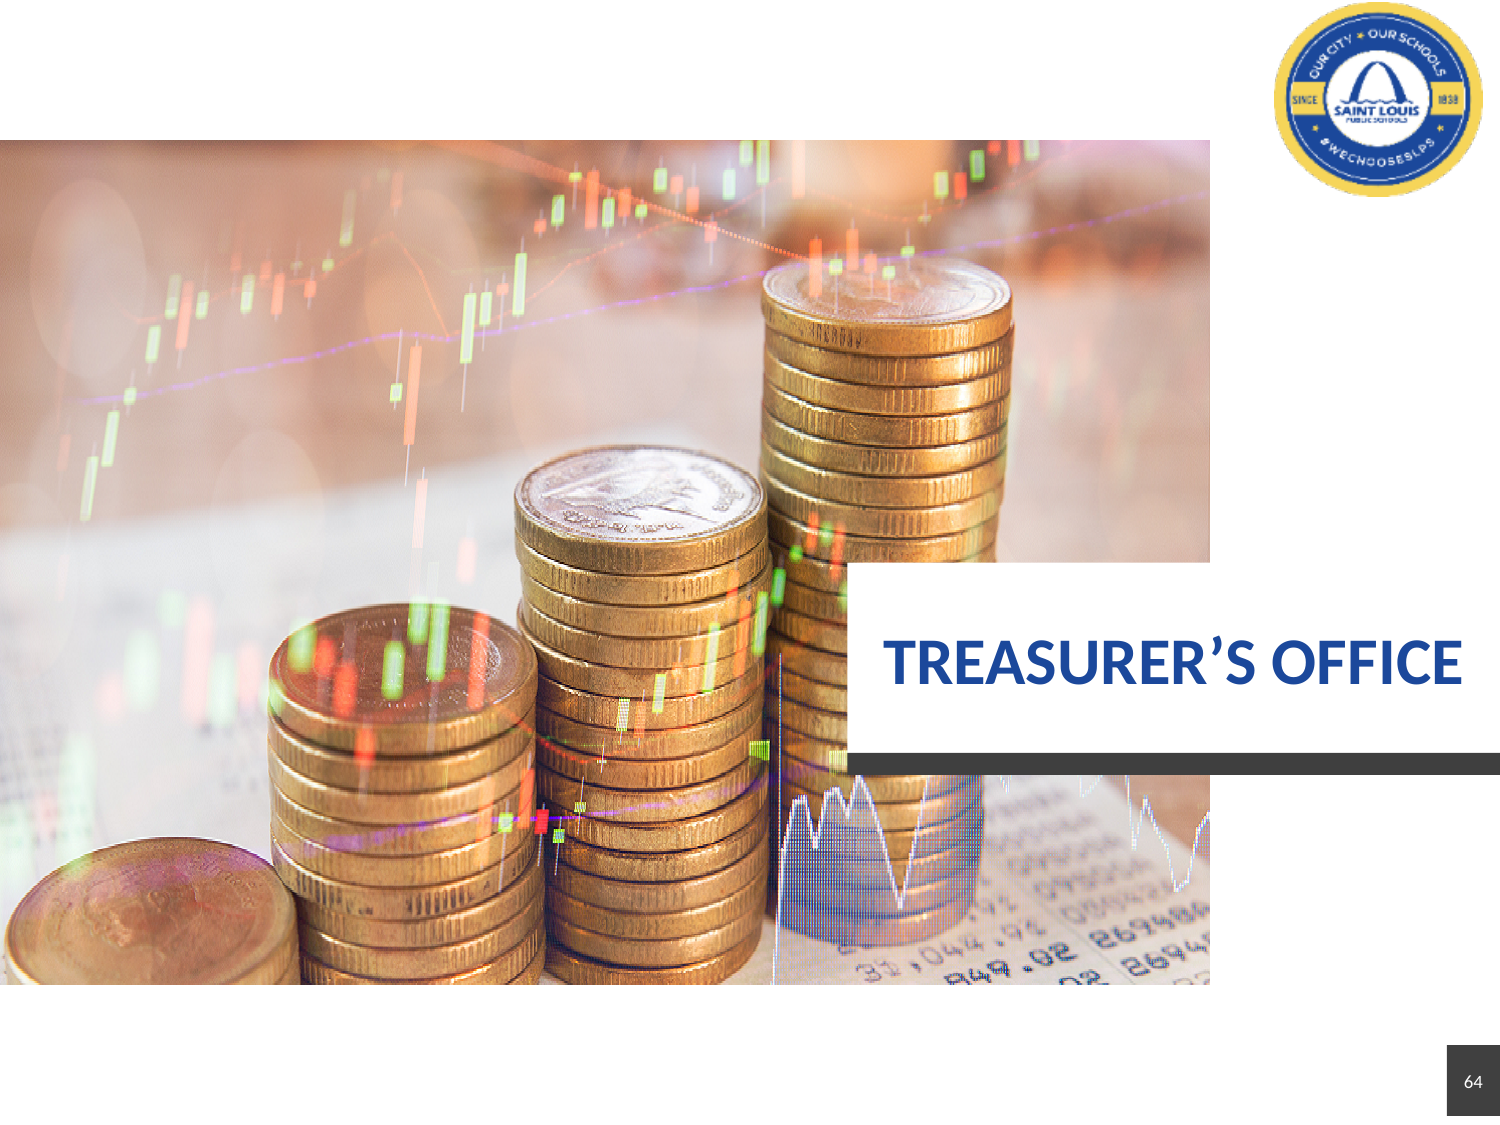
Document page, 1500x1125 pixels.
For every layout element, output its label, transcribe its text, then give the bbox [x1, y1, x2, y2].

picture [0, 140, 1210, 985]
text_box [1210, 752, 1500, 775]
picture [1274, 2, 1483, 197]
slide_number 64 [1446, 1045, 1500, 1116]
text_box TREASURER’S OFFICE [1210, 562, 1500, 752]
